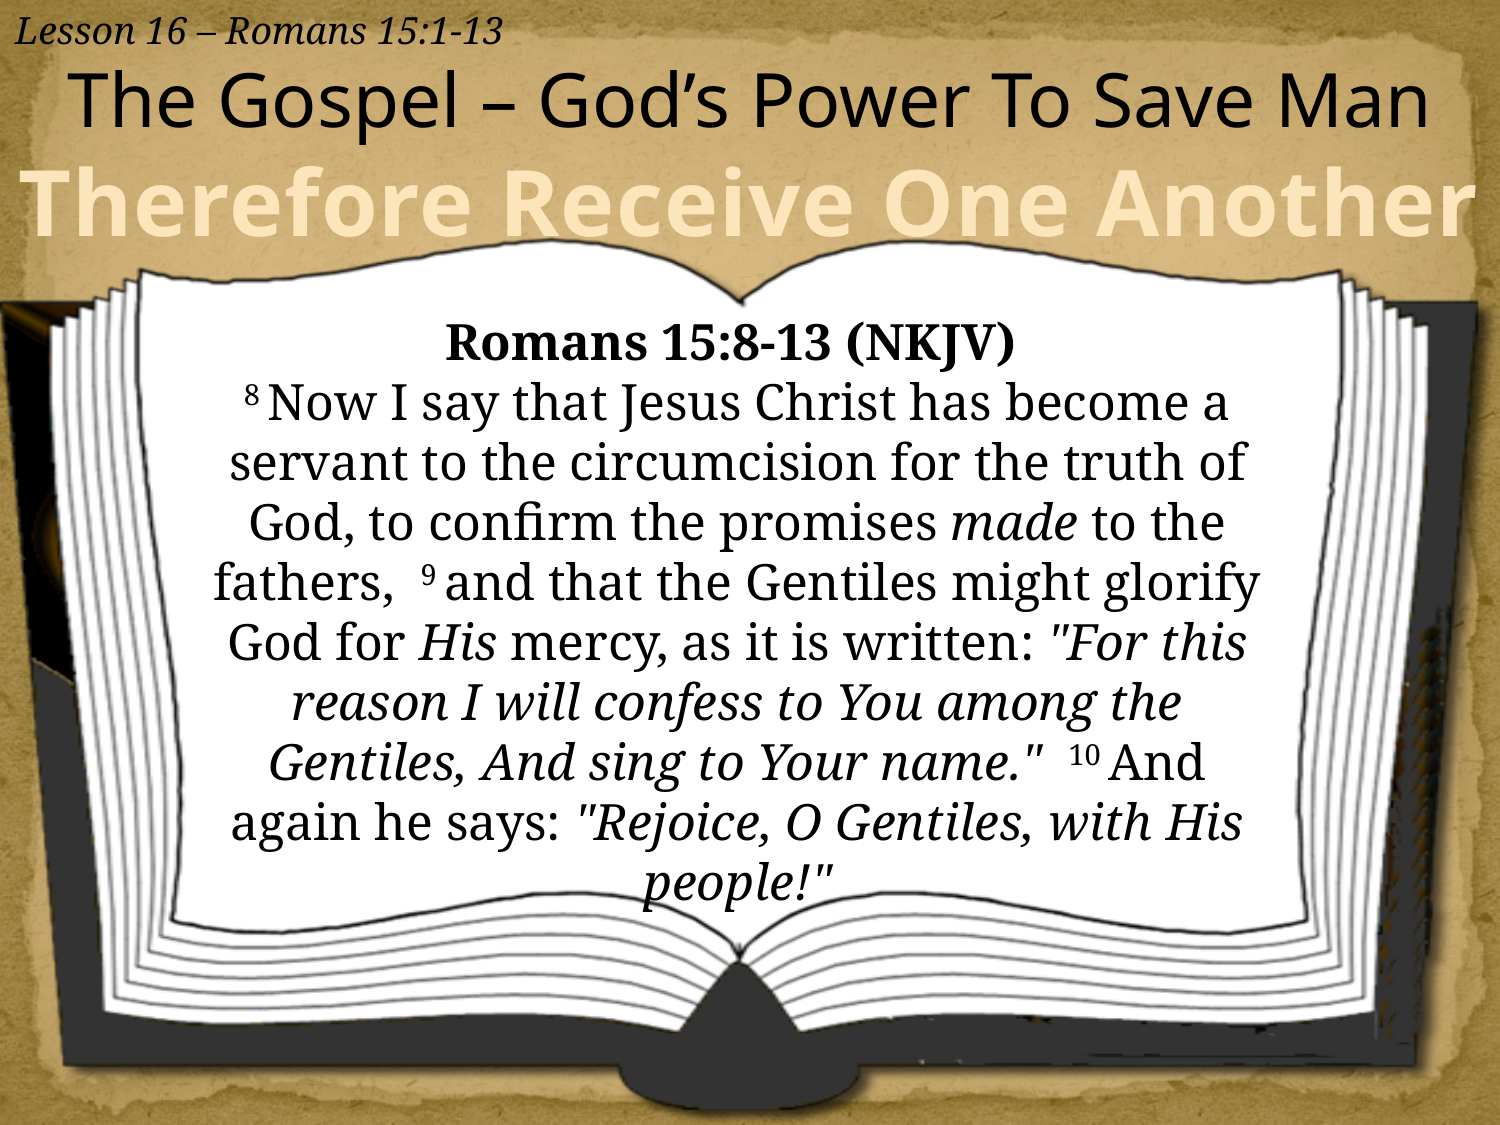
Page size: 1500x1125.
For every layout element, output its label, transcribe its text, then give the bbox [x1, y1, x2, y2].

text_box Therefore Receive One Another [0, 137, 1500, 229]
text_box Lesson 16 – Romans 15:1-13 The Gospel – God’s Power To Save Man [0, 0, 1500, 137]
picture [0, 240, 1500, 1125]
